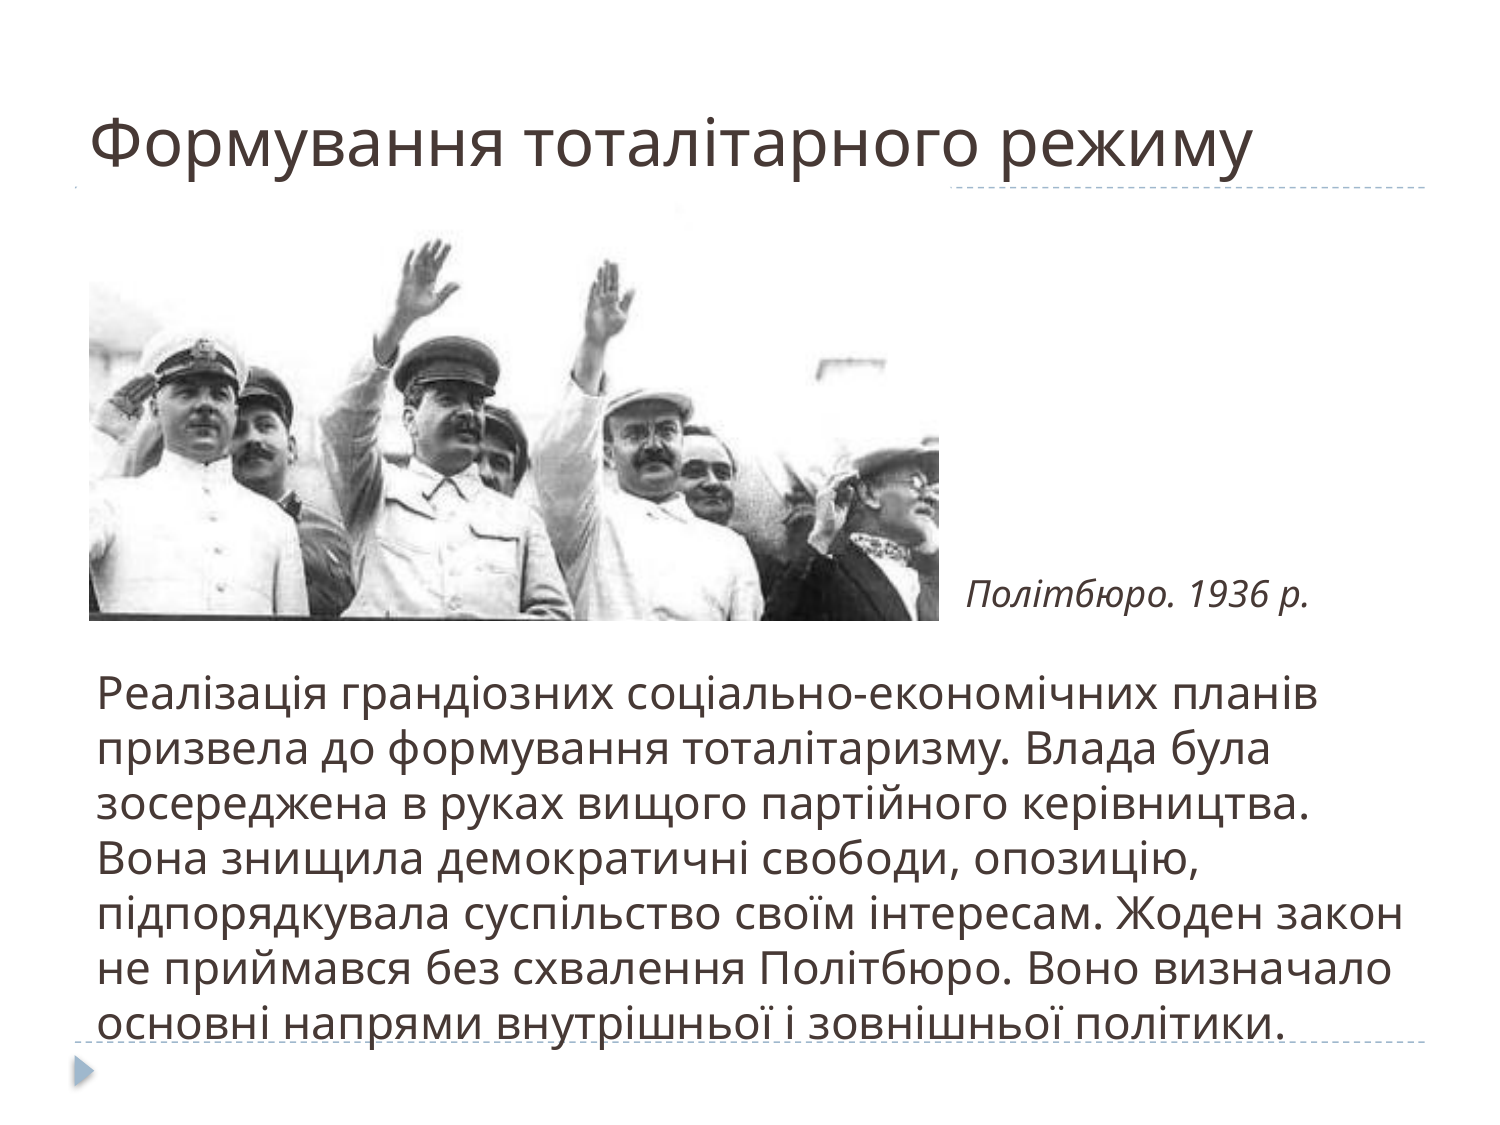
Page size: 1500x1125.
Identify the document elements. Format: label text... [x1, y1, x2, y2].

text_box Політбюро. 1936 р. [950, 562, 1326, 668]
title Формування тоталітарного режиму [75, 45, 1425, 188]
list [88, 196, 940, 622]
text_box Реалізація грандіозних соціально-економічних планів призвела до формування тоталітаризму. Влада була зосереджена в руках вищого партійного керівництва. Вона знищила демократичні свободи, опозицію, підпорядкувала суспільство своїм інтересам. Жоден закон не приймався без схвалення Політбюро. Воно визначало основні напрями внутрішньої і зовнішньої політики. [82, 656, 1442, 1056]
